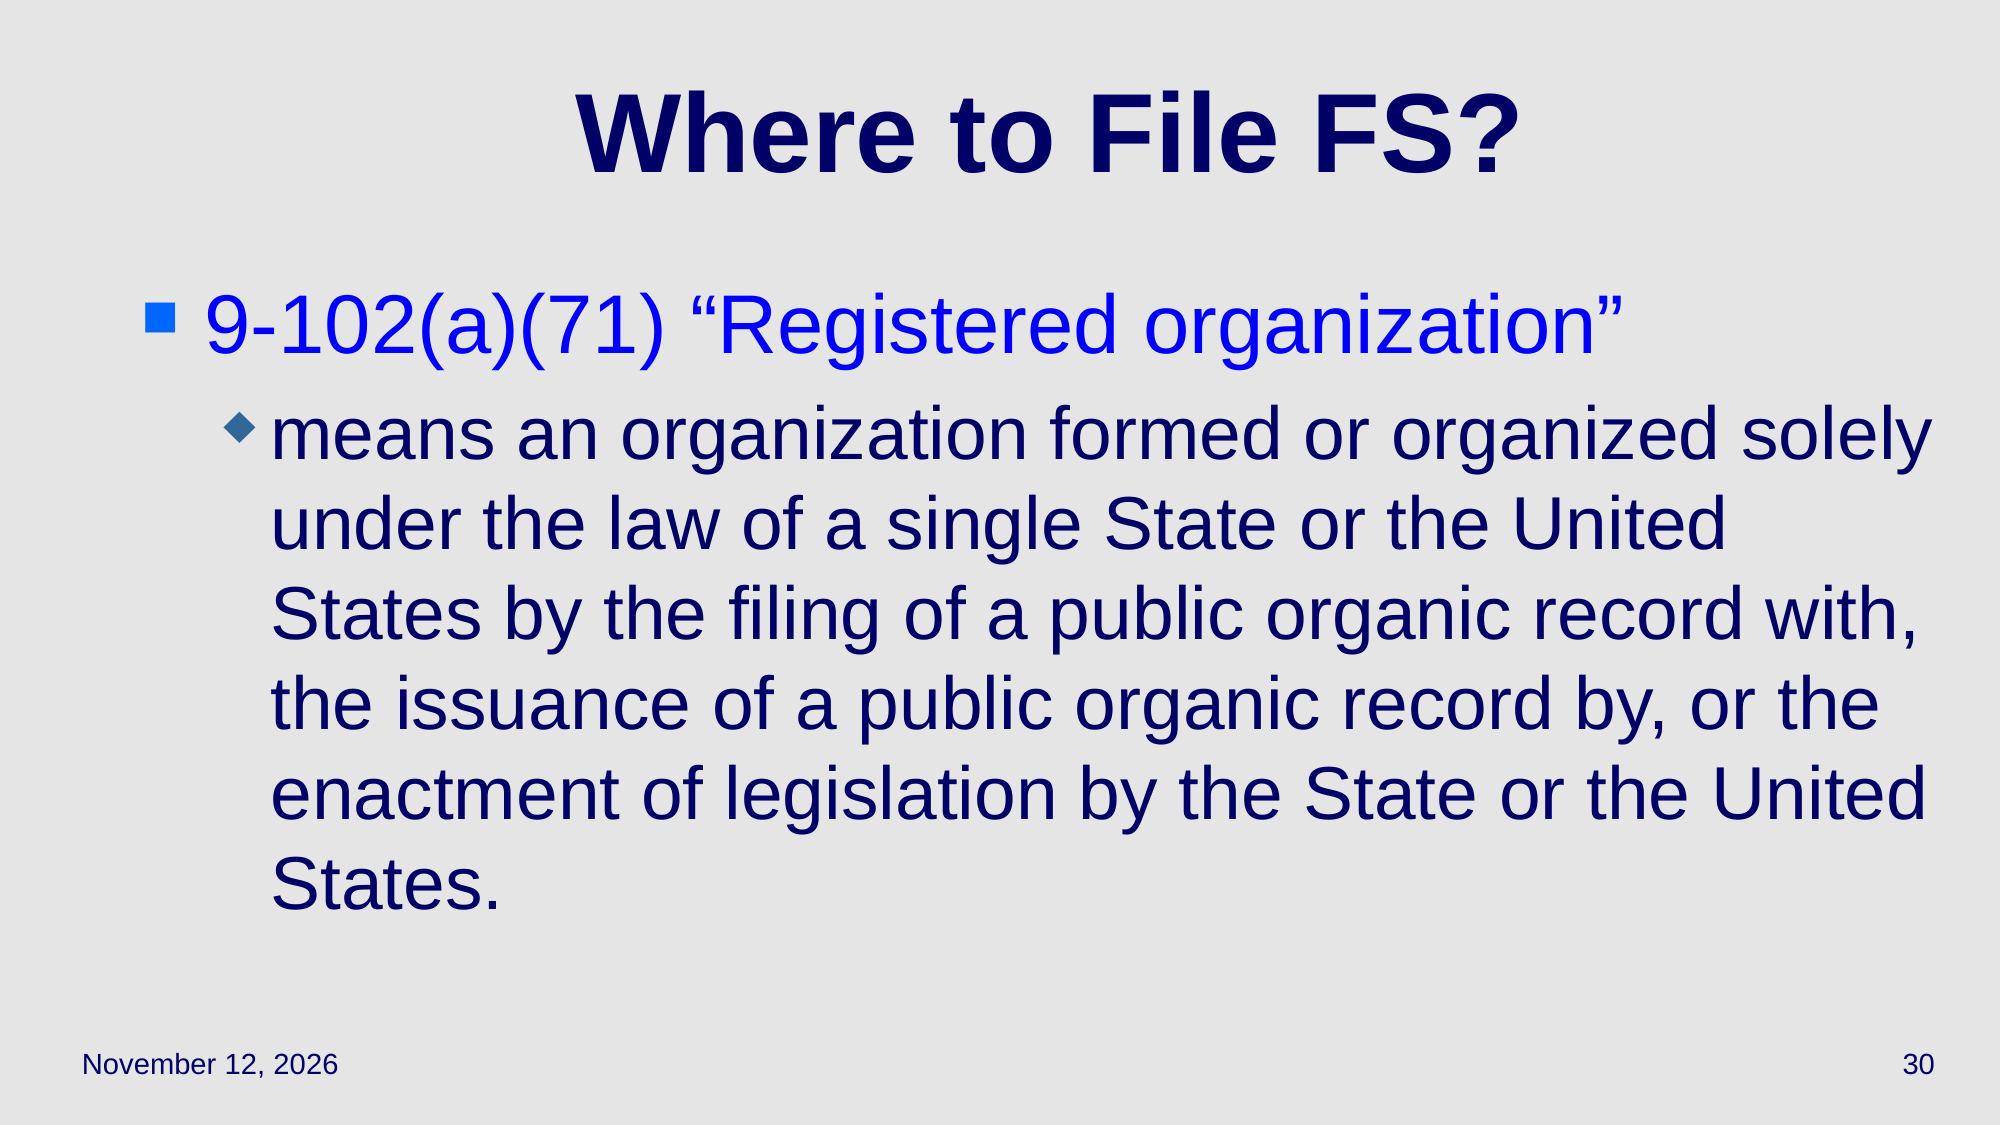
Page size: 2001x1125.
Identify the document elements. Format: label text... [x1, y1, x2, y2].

slide_number 30 [1533, 1024, 1951, 1101]
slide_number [66, 1024, 484, 1101]
title Where to File FS? [133, 50, 1967, 238]
list 9-102(a)(71) “Registered organization” means an organization formed or organized solely under the law of a single State or the United States by the filing of a public organic record with, the issuance of a public organic record by, or the enactment of legislation by the State or the United States. [133, 262, 1967, 938]
